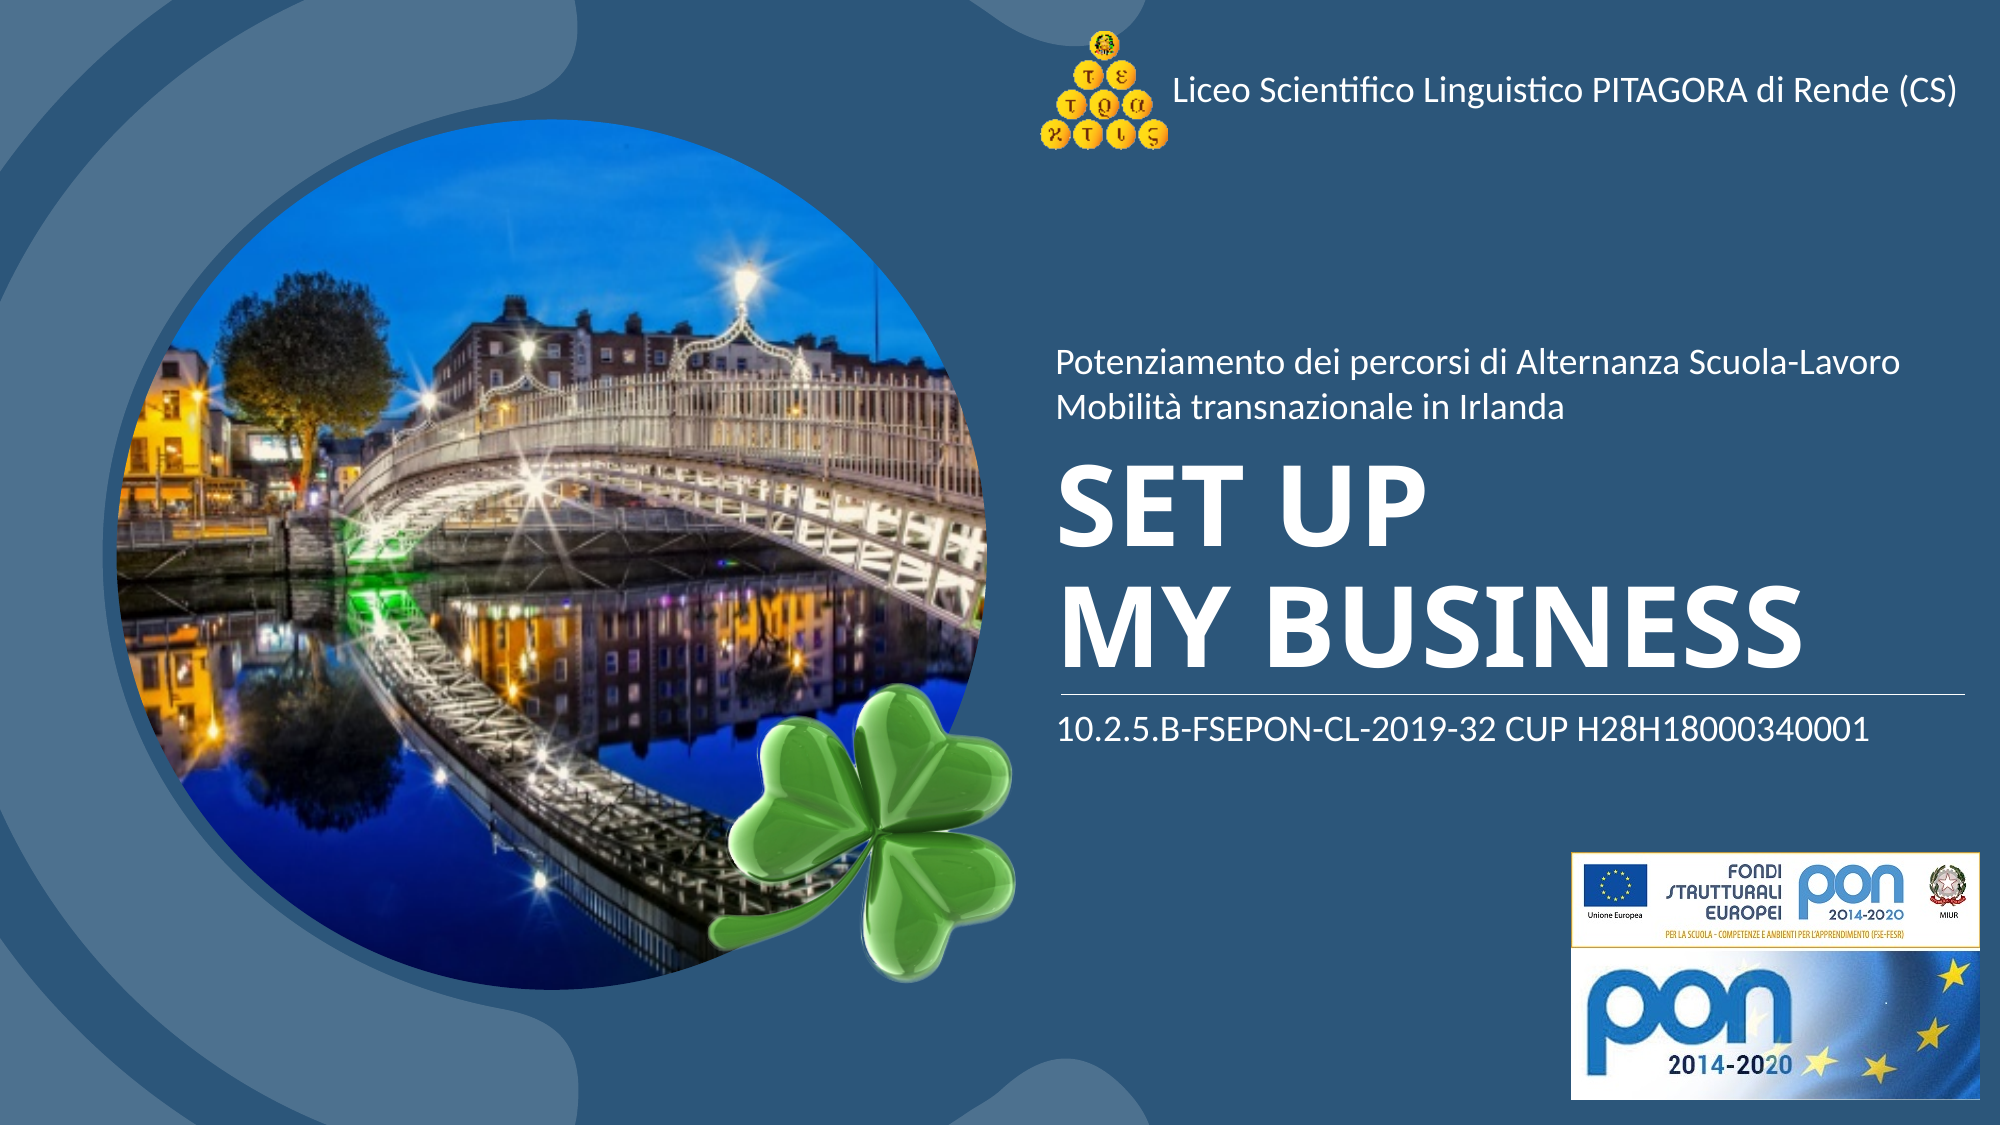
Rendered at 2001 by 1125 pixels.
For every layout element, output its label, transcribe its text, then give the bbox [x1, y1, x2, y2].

subtitle 10.2.5.B-FSEPON-CL-2019-32 CUP H28H18000340001 [1070, 702, 1950, 785]
picture [1040, 31, 1168, 151]
picture [116, 119, 1070, 990]
title SET UP my business [1040, 435, 1950, 700]
text_box Liceo Scientifico Linguistico PITAGORA di Rende (CS) [1168, 57, 1974, 117]
picture [1571, 852, 1980, 1100]
text_box Potenziamento dei percorsi di Alternanza Scuola-Lavoro Mobilità transnazionale in Irlanda [1040, 329, 2000, 435]
